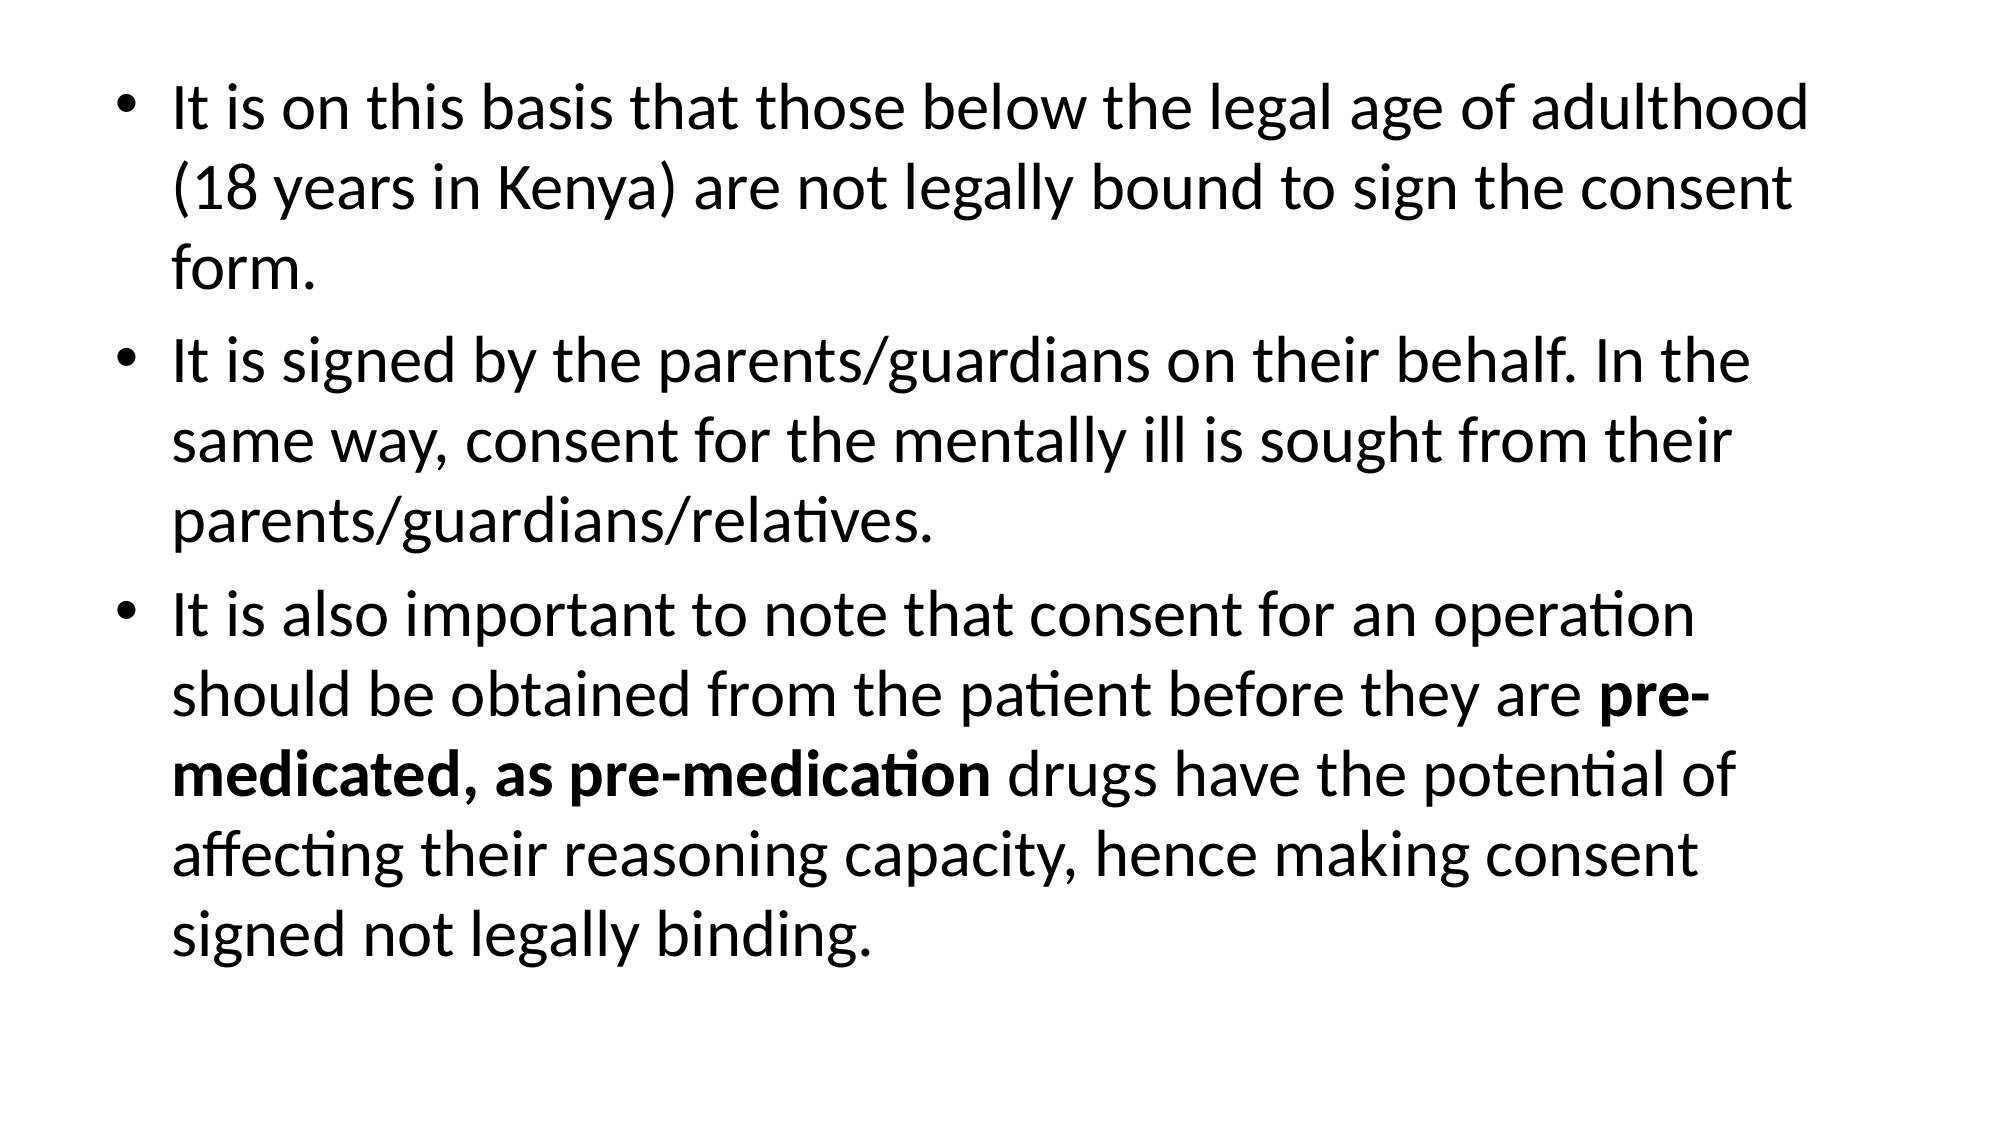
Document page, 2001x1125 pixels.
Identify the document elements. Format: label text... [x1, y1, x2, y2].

list It is on this basis that those below the legal age of adulthood (18 years in Kenya) are not legally bound to sign the consent form. It is signed by the parents/guardians on their behalf. In the same way, consent for the mentally ill is sought from their parents/guardians/relatives. It is also important to note that consent for an operation should be obtained from the patient before they are pre-medicated, as pre-medication drugs have the potential of affecting their reasoning capacity, hence making consent signed not legally binding. [99, 54, 1900, 1107]
